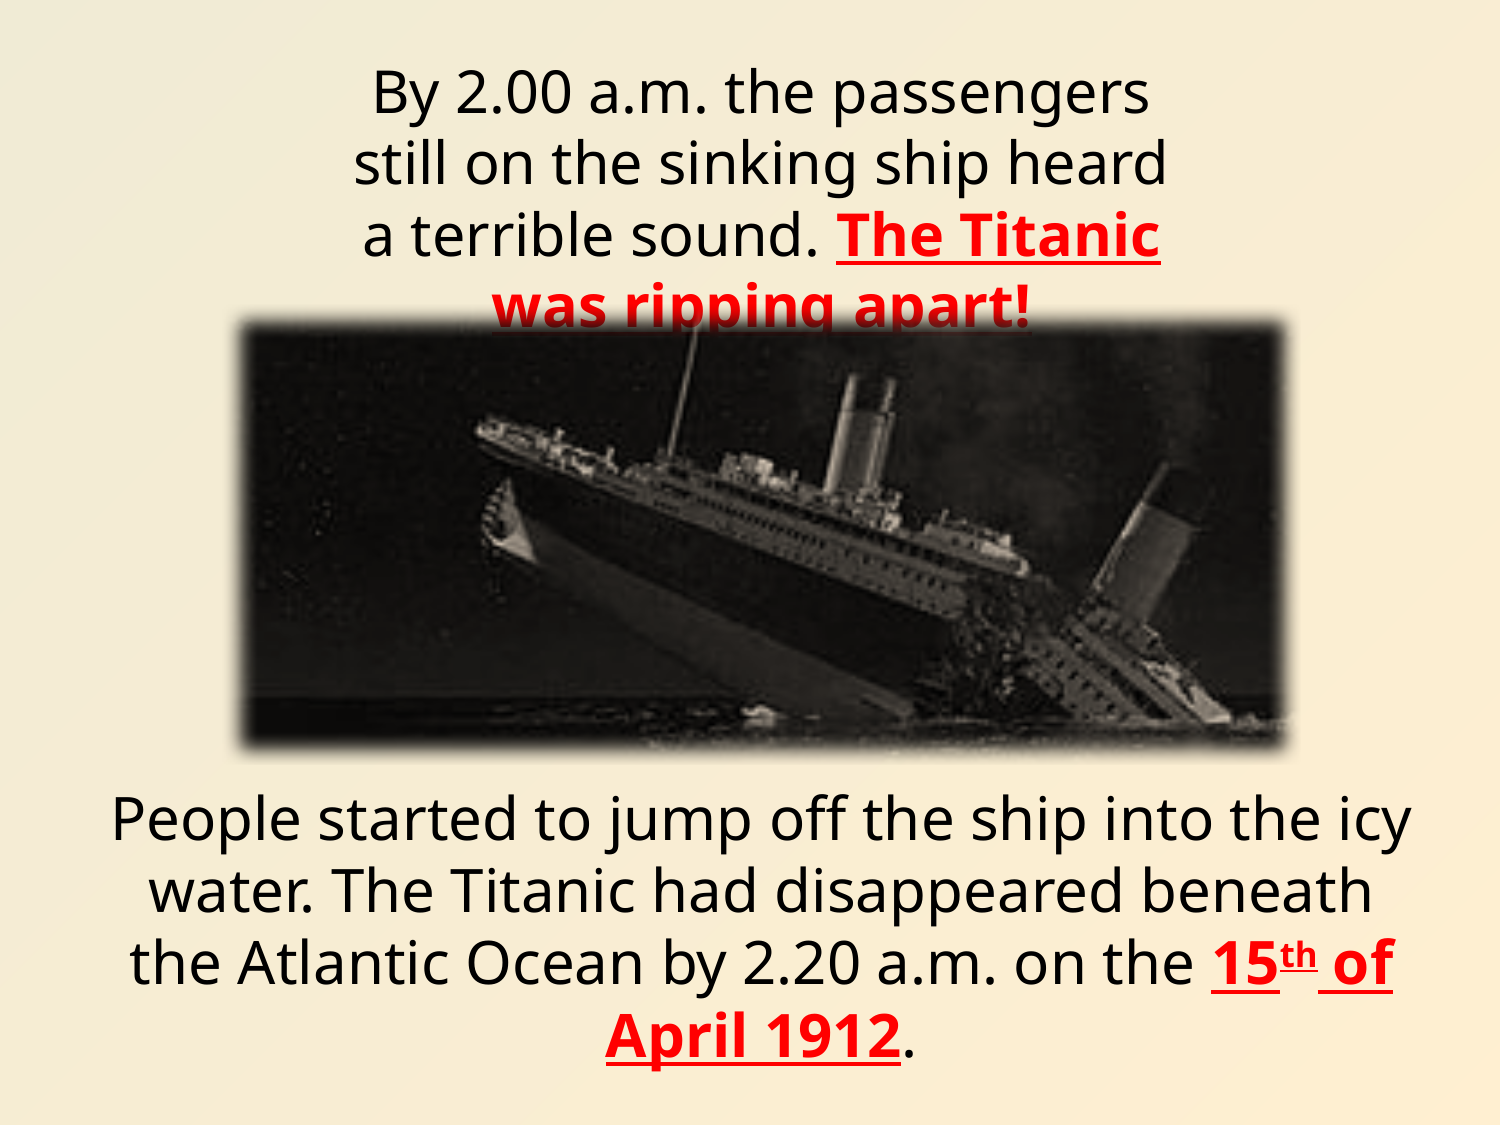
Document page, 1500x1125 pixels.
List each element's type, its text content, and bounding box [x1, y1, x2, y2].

picture [222, 304, 1301, 765]
text_box By 2.00 a.m. the passengers still on the sinking ship heard a terrible sound. The Titanic was ripping apart! [316, 46, 1207, 303]
text_box People started to jump off the ship into the icy water. The Titanic had disappeared beneath the Atlantic Ocean by 2.20 a.m. on the 15th of April 1912. [82, 773, 1442, 1079]
